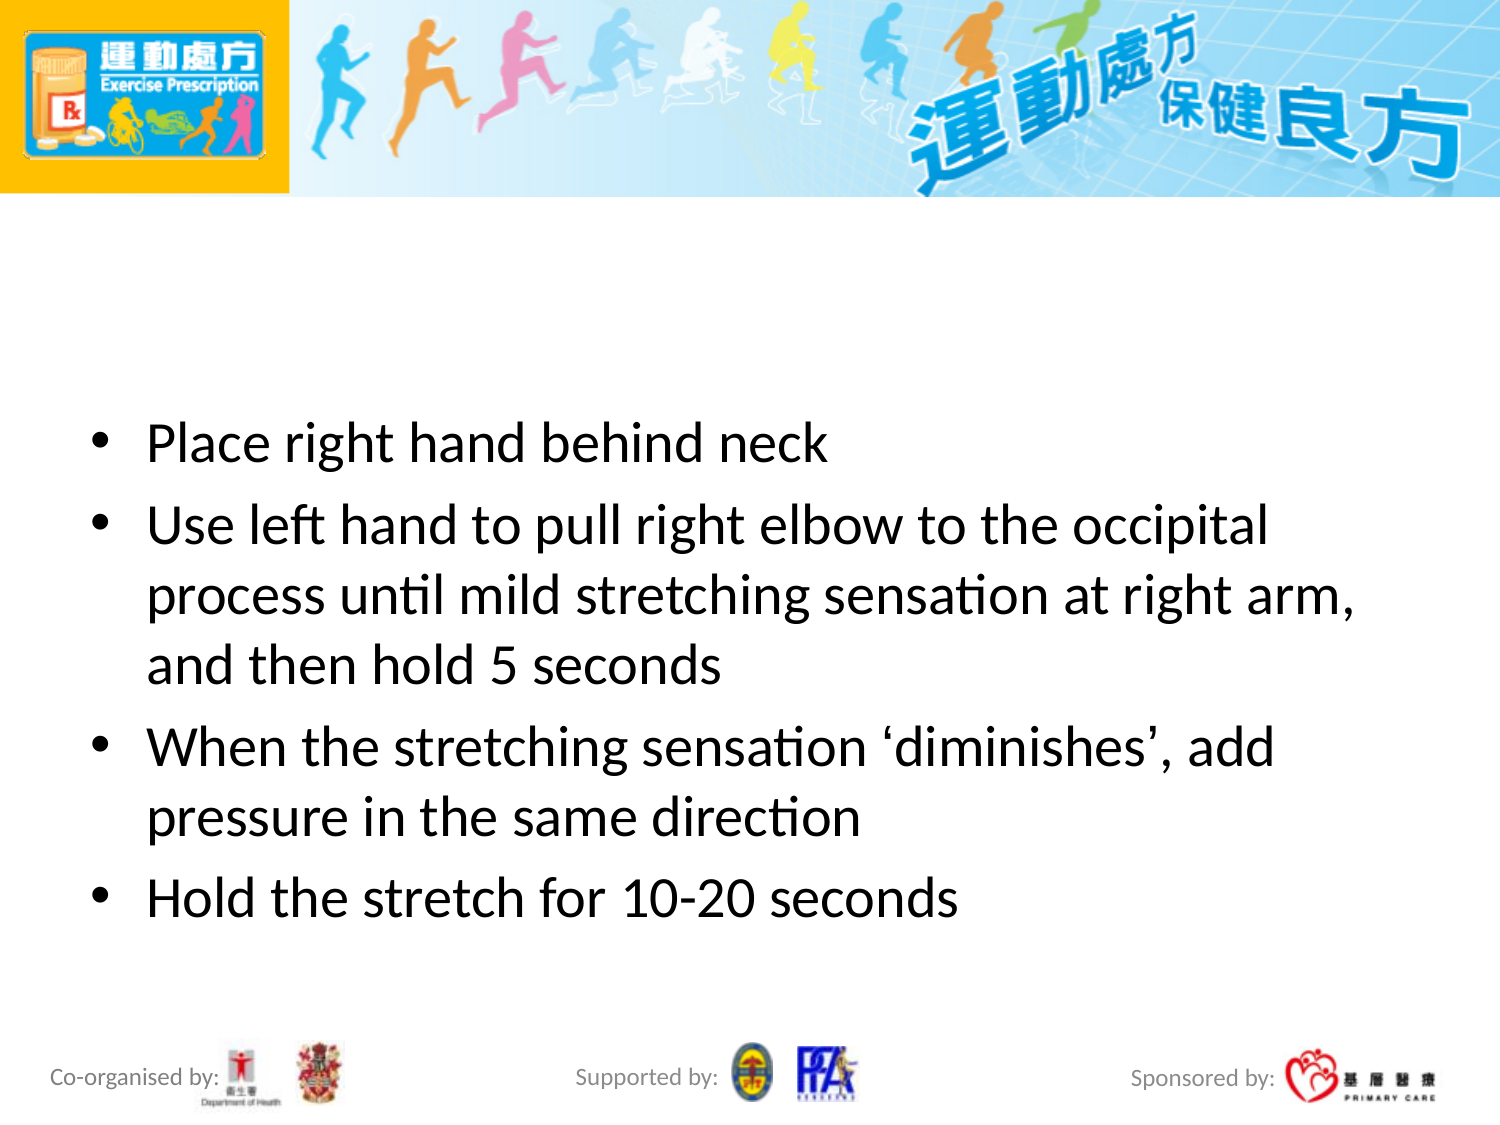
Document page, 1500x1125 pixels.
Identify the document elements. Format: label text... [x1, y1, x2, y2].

picture [1280, 1046, 1443, 1106]
picture [797, 1046, 860, 1102]
picture [194, 1038, 290, 1120]
picture [731, 1042, 773, 1102]
picture [2, 0, 1500, 197]
picture [23, 29, 266, 160]
list Place right hand behind neck Use left hand to pull right elbow to the occipital process until mild stretching sensation at right arm, and then hold 5 seconds When the stretching sensation ‘diminishes’, add pressure in the same direction Hold the stretch for 10-20 seconds [75, 397, 1425, 1012]
picture [295, 1040, 345, 1106]
